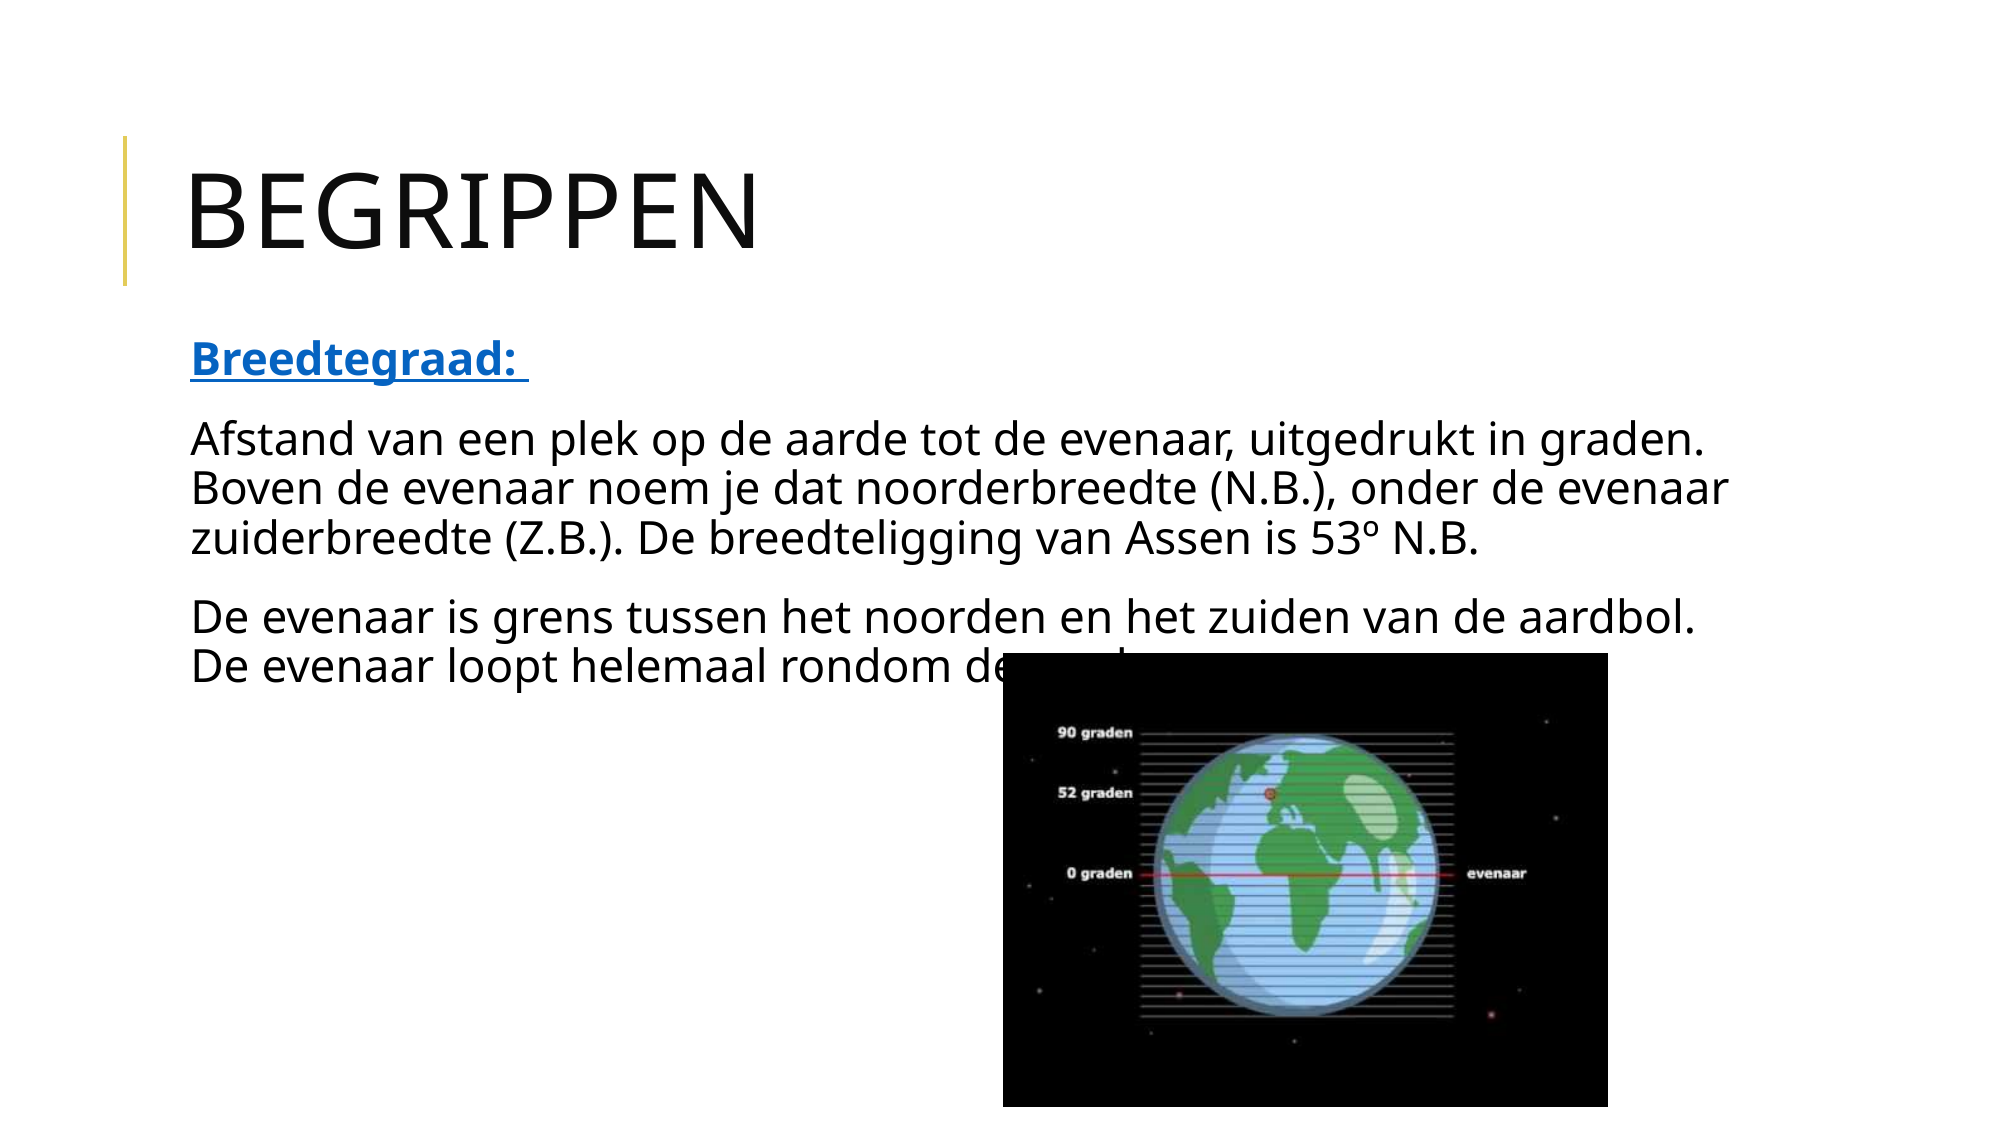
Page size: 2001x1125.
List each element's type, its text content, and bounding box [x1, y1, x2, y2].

title Begrippen [168, 96, 1763, 323]
picture [1003, 653, 1608, 1108]
list Breedtegraad: Afstand van een plek op de aarde tot de evenaar, uitgedrukt in graden. Boven de evenaar noem je dat noorderbreedte (N.B.), onder de evenaar zuiderbreedte (Z.B.). De breedteligging van Assen is 53º N.B. De evenaar is grens tussen het noorden en het zuiden van de aardbol. De evenaar loopt helemaal rondom de aarde. [168, 323, 1763, 1055]
